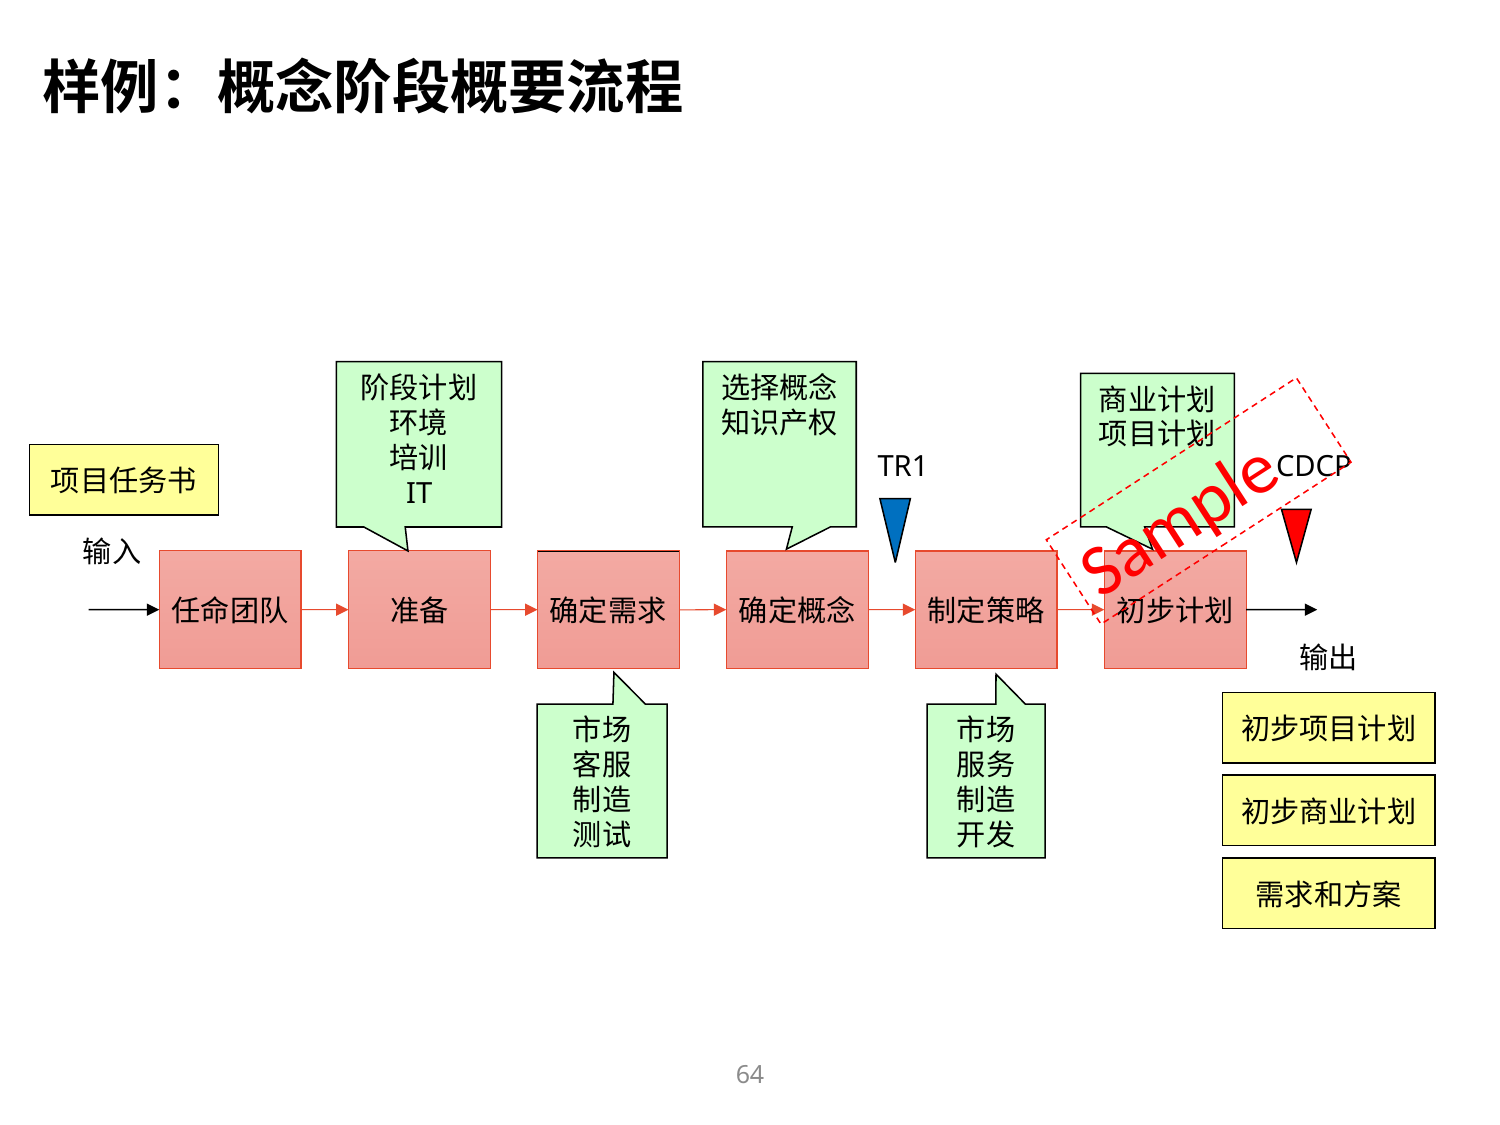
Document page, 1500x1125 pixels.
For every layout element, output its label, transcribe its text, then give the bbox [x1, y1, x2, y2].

text_box [679, 603, 726, 616]
text_box [1246, 603, 1318, 616]
text_box 任命团队 [159, 550, 302, 669]
text_box [868, 603, 915, 616]
text_box 市场 服务 制造 开发 [927, 674, 1046, 858]
text_box 商业计划 项目计划 [1080, 373, 1235, 517]
text_box 准备 [348, 550, 491, 669]
text_box 初步计划 [1104, 550, 1247, 669]
text_box [879, 498, 911, 563]
text_box 输入 [64, 527, 160, 575]
title 样例：概念阶段概要流程 [29, 42, 1400, 138]
text_box Sample [1046, 377, 1352, 625]
text_box [88, 603, 160, 616]
text_box 制定策略 [915, 550, 1058, 669]
text_box 输出 [1281, 633, 1376, 681]
text_box 初步商业计划 [1222, 774, 1436, 846]
text_box 需求和方案 [1222, 857, 1436, 929]
text_box 市场 客服 制造 测试 [537, 672, 668, 858]
text_box 确定概念 [726, 550, 869, 669]
text_box [301, 603, 349, 616]
text_box TR1 [855, 440, 951, 488]
text_box CDCP [1313, 440, 1362, 488]
text_box 初步项目计划 [1222, 692, 1436, 764]
text_box 确定需求 [537, 550, 680, 669]
text_box 阶段计划 环境 培训 IT [336, 361, 502, 551]
text_box [1281, 509, 1312, 563]
text_box [490, 603, 538, 616]
slide_number 64 [581, 1045, 919, 1106]
text_box 选择概念 知识产权 [702, 361, 857, 550]
text_box 项目任务书 [29, 444, 219, 516]
